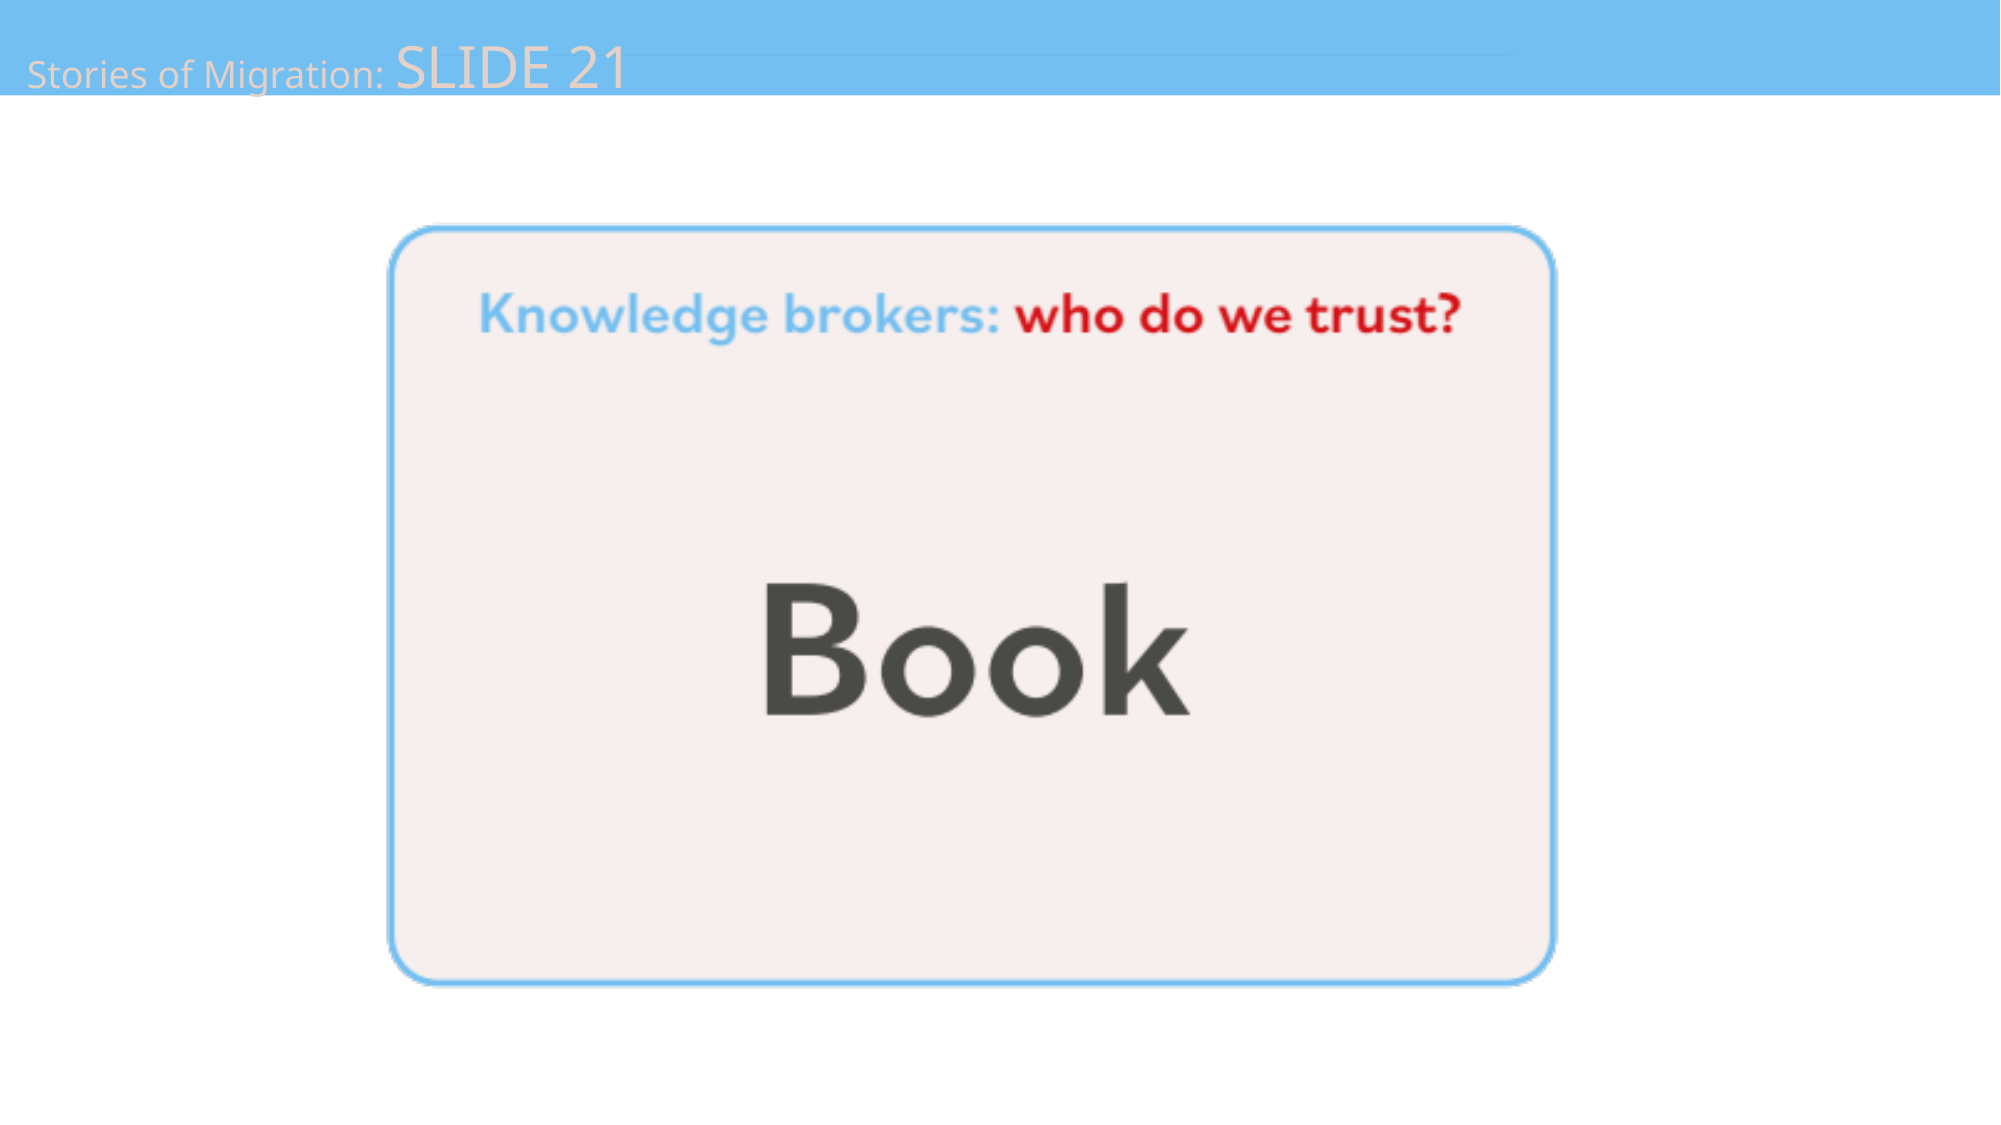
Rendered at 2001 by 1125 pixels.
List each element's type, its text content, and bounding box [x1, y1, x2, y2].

text_box Stories of Migration: SLIDE 21 [12, 23, 649, 108]
picture [250, 54, 1729, 1125]
text_box [0, 0, 2000, 97]
